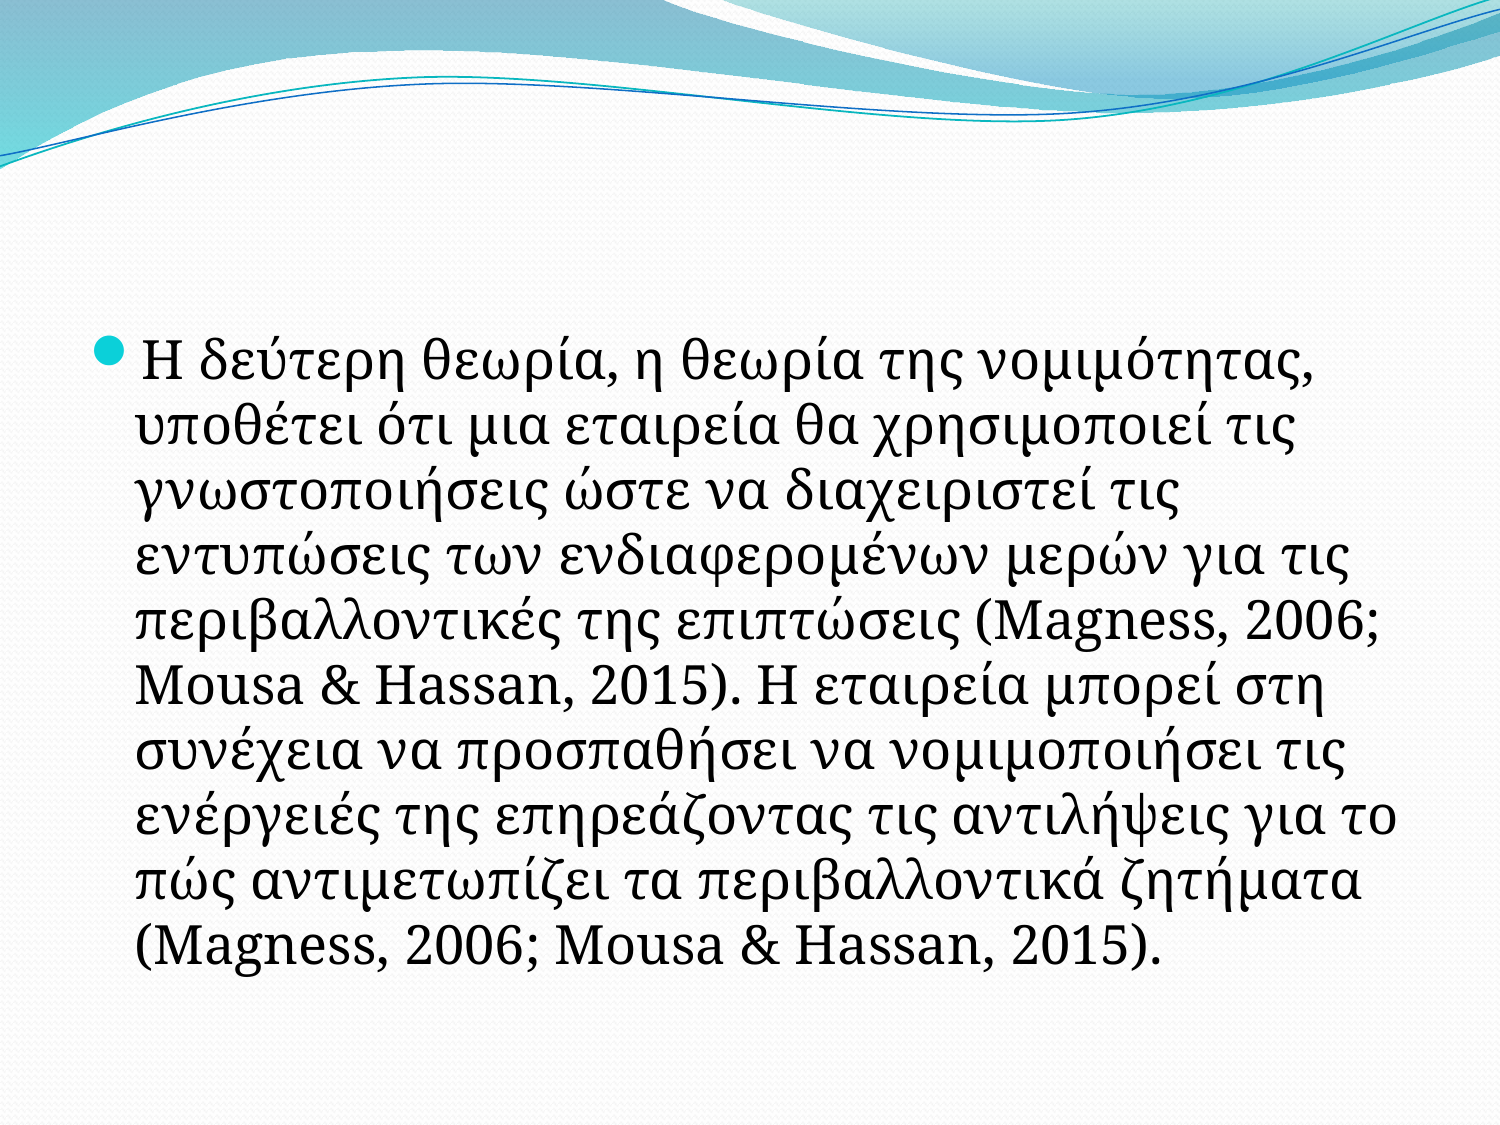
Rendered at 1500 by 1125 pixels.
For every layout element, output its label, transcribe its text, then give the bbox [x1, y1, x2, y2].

list Η δεύτερη θεωρία, η θεωρία της νομιμότητας, υποθέτει ότι μια εταιρεία θα χρησιμοποιεί τις γνωστοποιήσεις ώστε να διαχειριστεί τις εντυπώσεις των ενδιαφερομένων μερών για τις περιβαλλοντικές της επιπτώσεις (Magness, 2006; Mousa & Hassan, 2015). Η εταιρεία μπορεί στη συνέχεια να προσπαθήσει να νομιμοποιήσει τις ενέργειές της επηρεάζοντας τις αντιλήψεις για το πώς αντιμετωπίζει τα περιβαλλοντικά ζητήματα (Magness, 2006; Mousa & Hassan, 2015). [75, 317, 1425, 1038]
